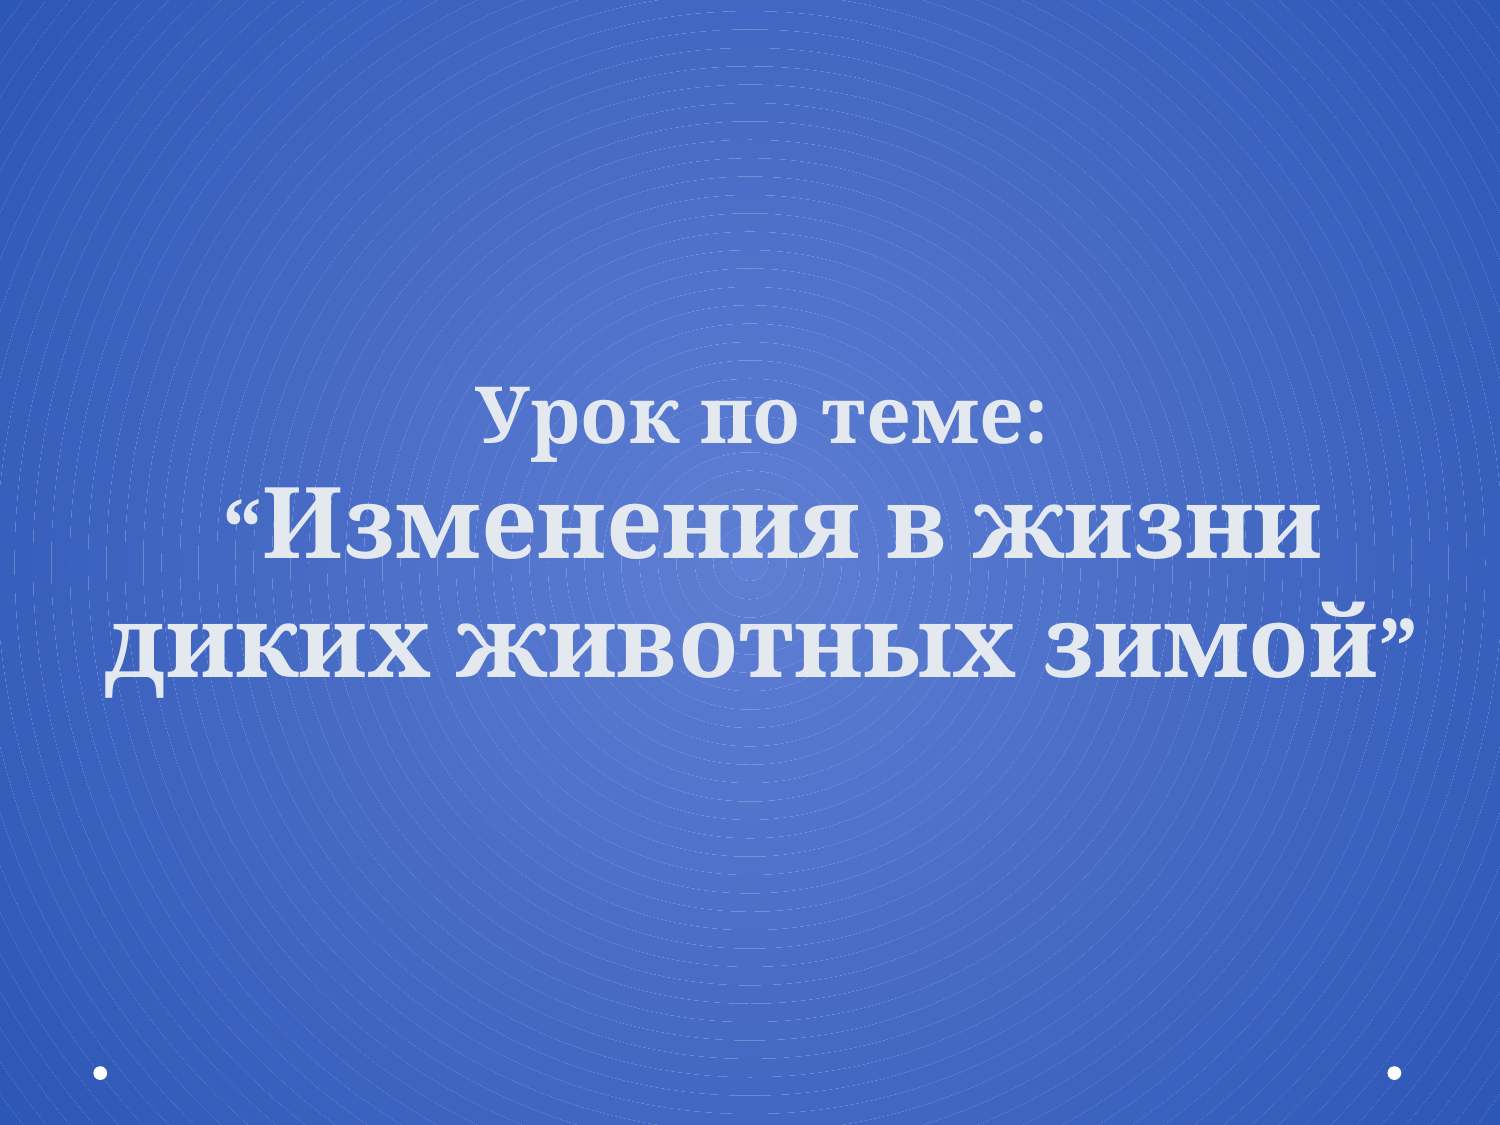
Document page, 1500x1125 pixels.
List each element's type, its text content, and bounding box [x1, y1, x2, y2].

title Урок по теме: “Изменения в жизни диких животных зимой” [41, 290, 1483, 705]
